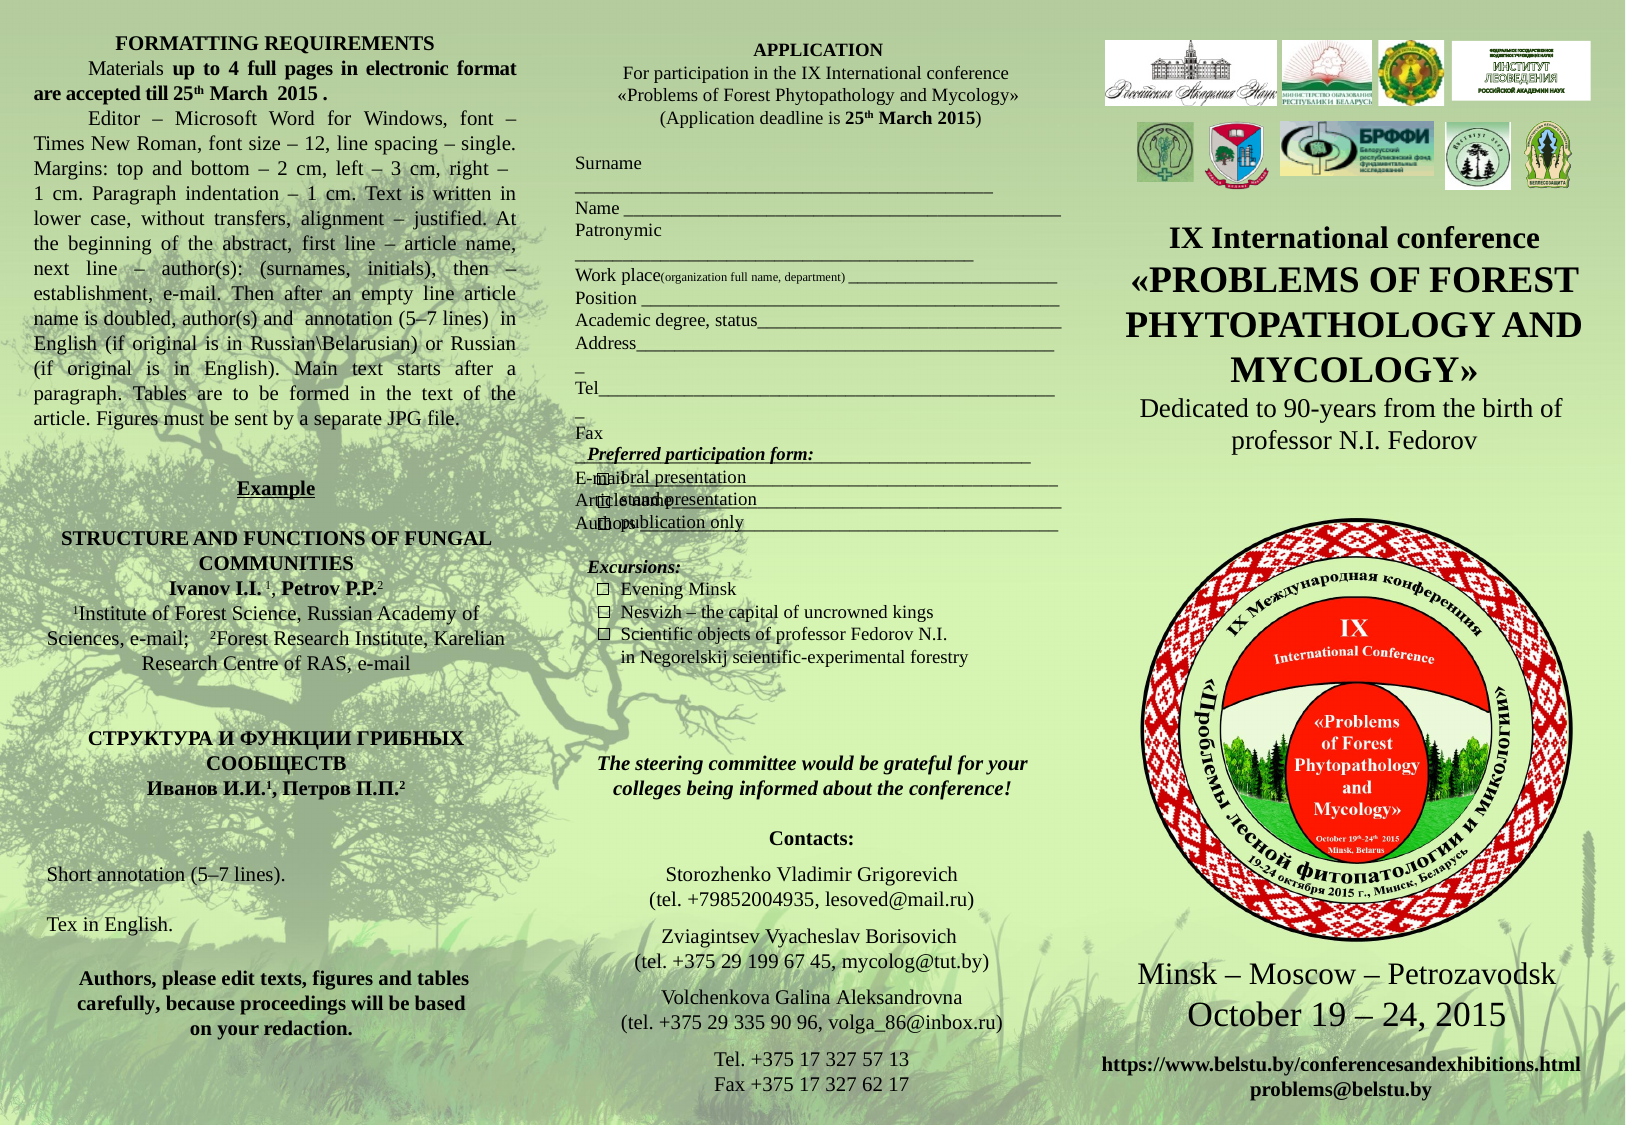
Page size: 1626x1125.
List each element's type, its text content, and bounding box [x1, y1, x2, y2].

text_box [596, 604, 611, 619]
text_box IX International conference «PROBLEMS OF FOREST PHYTOPATHOLOGY AND MYCOLOGY» Dedicated to 90-years from the birth of professor N.I. Fedorov [1083, 210, 1625, 463]
text_box The steering committee would be grateful for your colleges being informed about the conference! [551, 743, 1073, 807]
text_box [596, 626, 611, 641]
text_box [596, 516, 611, 531]
text_box Minsk – Moscow – Petrozavodsk October 19 – 24, 2015 [1076, 946, 1618, 1041]
text_box [596, 472, 611, 486]
text_box ФЕДЕРАЛЬНОЕ ГОСУДАРСТВЕННОЕ БЮДЖЕТНОЕ УЧРЕЖДЕНИЕ НАУКИ ИНСТИТУТ ЛЕОВЕДЕНИЯ РОССИЙСКОЙ АКАДЕМИИ НАУК [1451, 40, 1591, 101]
text_box Preferred participation form: oral presentation stand presentation publication only Excursions: Evening Minsk Nesvizh – the capital of uncrowned kings Scientific objects of professor Fedorov N.I. in Negorelskij scientific-experimental forestry [573, 434, 1063, 697]
text_box APPLICATION For participation in the IX International conference «Problems of Forest Phytopathology and Mycology» (Application deadline is 25th March 2015) Surname ____________________________________________ Name ______________________________________________ Patronymic __________________________________________ Work place(organization full name, department) ______________________ Position ____________________________________________ Academic degree, status________________________________ Address_____________________________________________ Tel_________________________________________________ Fax ________________________________________________ E-mail _____________________________________________ Article name_________________________________________ Authors ____________________________________________ [561, 31, 1076, 585]
text_box FORMATTING REQUIREMENTS Materials up to 4 full pages in electronic format are accepted till 25th March 2015 . Editor – Мicrosoft Word for Windows, font – Times New Roman, font size – 12, line spacing – single. Margins: top and bottom – 2 сm, left – 3 сm, right – 1 сm. Paragraph indentation – 1 cm. Text is written in lower case, without transfers, alignment – justified. At the beginning of the abstract, first line – article name, next line – author(s): (surnames, initials), then – establishment, e-mail. Then after an empty line article name is doubled, author(s) and annotation (5–7 lines) in English (if original is in Russian\Belarusian) or Russian (if original is in English). Main text starts after a paragraph. Tables are to be formed in the text of the article. Figures must be sent by a separate JPG file. [19, 22, 531, 437]
text_box [596, 581, 611, 596]
text_box Example STRUCTURE AND FUNCTIONS OF FUNGAL COMMUNITIES Ivanov I.I. 1, Petrov P.P.2 1Institute of Forest Science, Russian Academy of Sciences, e-mail; 2Forest Research Institute, Karelian Research Centre of RAS, e-mail СТРУКТУРА И ФУНКЦИИ ГРИБНЫХ СООБЩЕСТВ Иванов И.И.1, Петров П.П.2 Short annotation (5–7 lines). Tex in English. [32, 467, 520, 943]
text_box [596, 494, 611, 509]
text_box Contacts: Storozhenko Vladimir Grigorevich (tel. +79852004935, lesoved@mail.ru) Zviagintsev Vyacheslav Borisovich (tel. +375 29 199 67 45, mycolog@tut.by) Volchenkova Galina Aleksandrovna (tel. +375 29 335 90 96, volga_86@inbox.ru) Tel. +375 17 327 57 13 Fax +375 17 327 62 17 [561, 817, 1063, 1103]
text_box Authors, please edit texts, figures and tables carefully, because proceedings will be based on your redaction. [30, 958, 518, 1047]
picture [0, 0, 1626, 1125]
text_box https://www.belstu.by/conferencesandexhibitions.html problems@belstu.by [1076, 1043, 1607, 1108]
